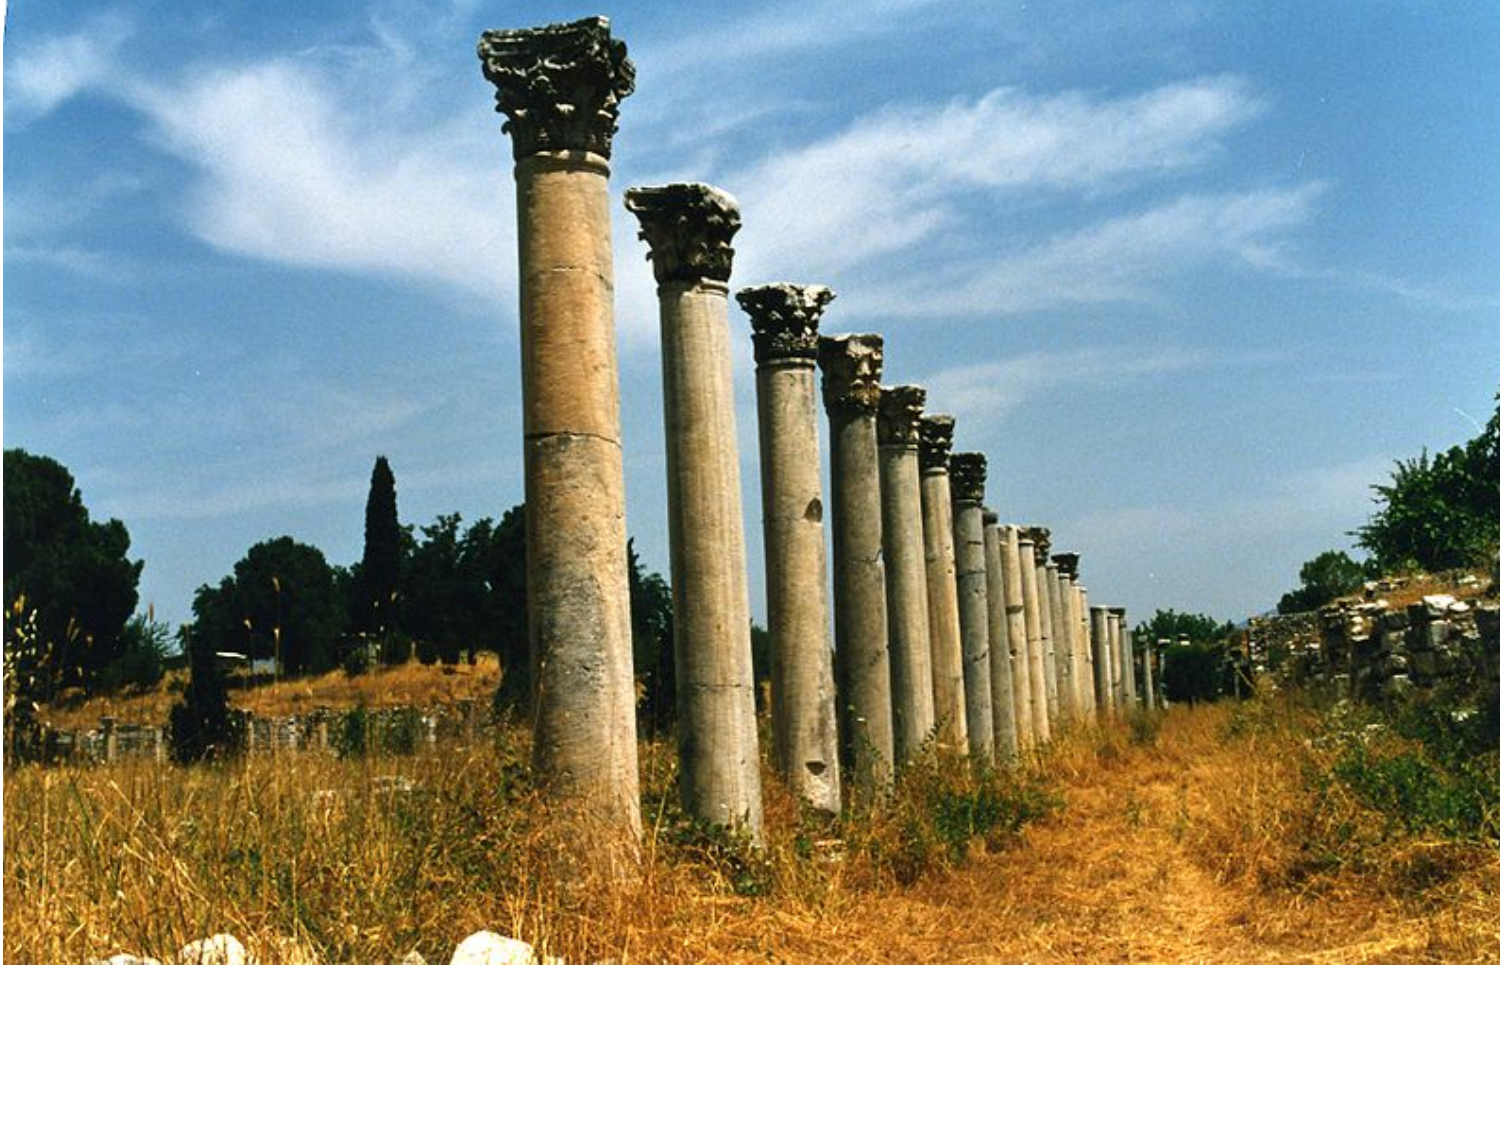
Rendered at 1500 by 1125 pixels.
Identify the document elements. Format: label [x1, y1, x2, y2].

picture [3, 0, 1500, 965]
